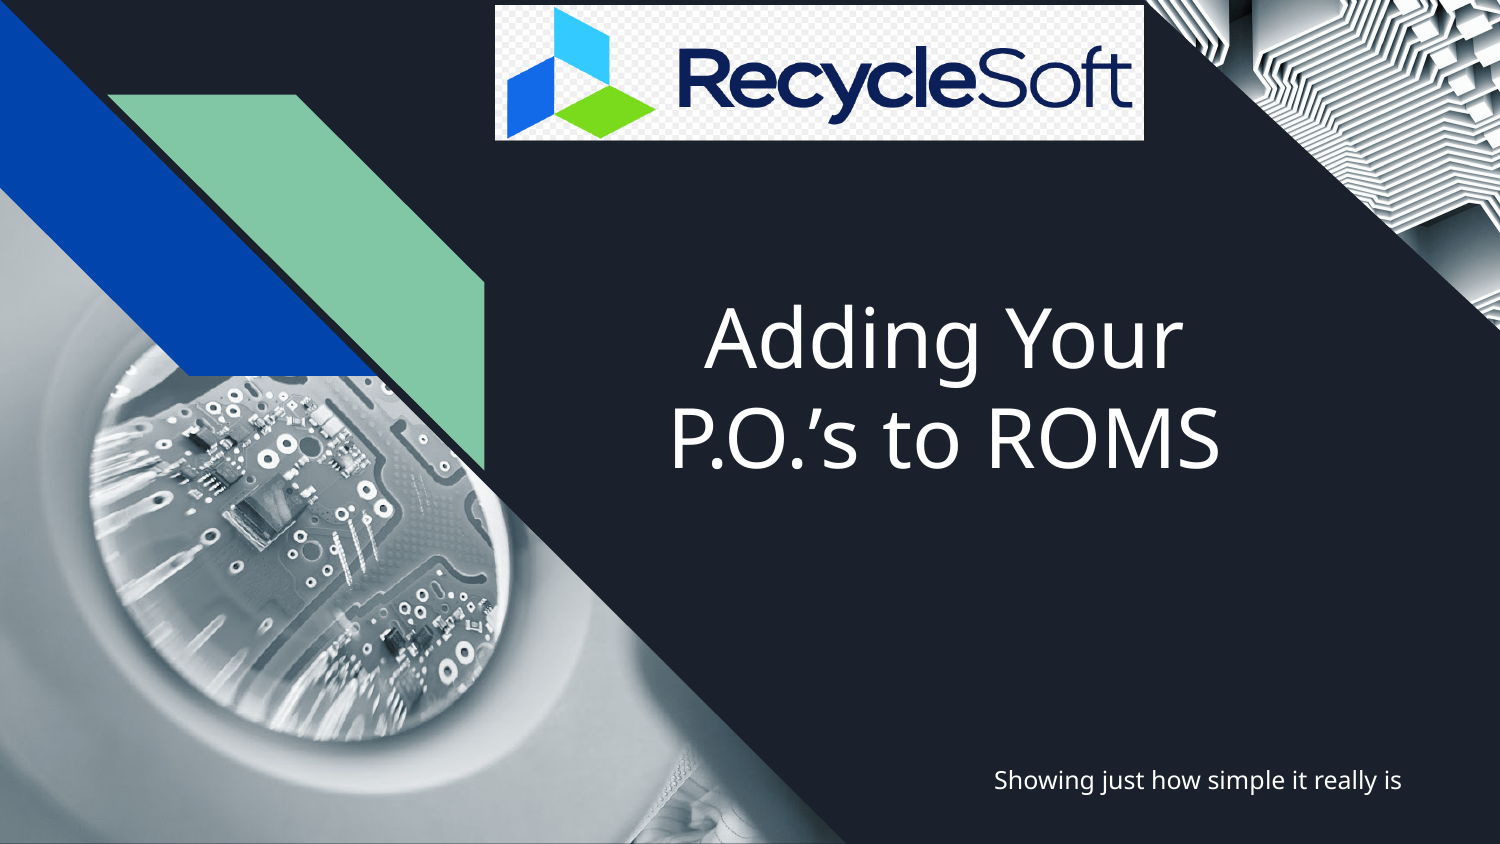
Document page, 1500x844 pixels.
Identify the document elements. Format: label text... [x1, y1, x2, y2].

picture [495, 5, 1146, 141]
picture [1144, 0, 1500, 331]
picture [0, 189, 847, 844]
title Adding Your P.O.’s to ROMS [600, 270, 1289, 624]
subtitle Showing just how simple it really is [979, 744, 1500, 828]
